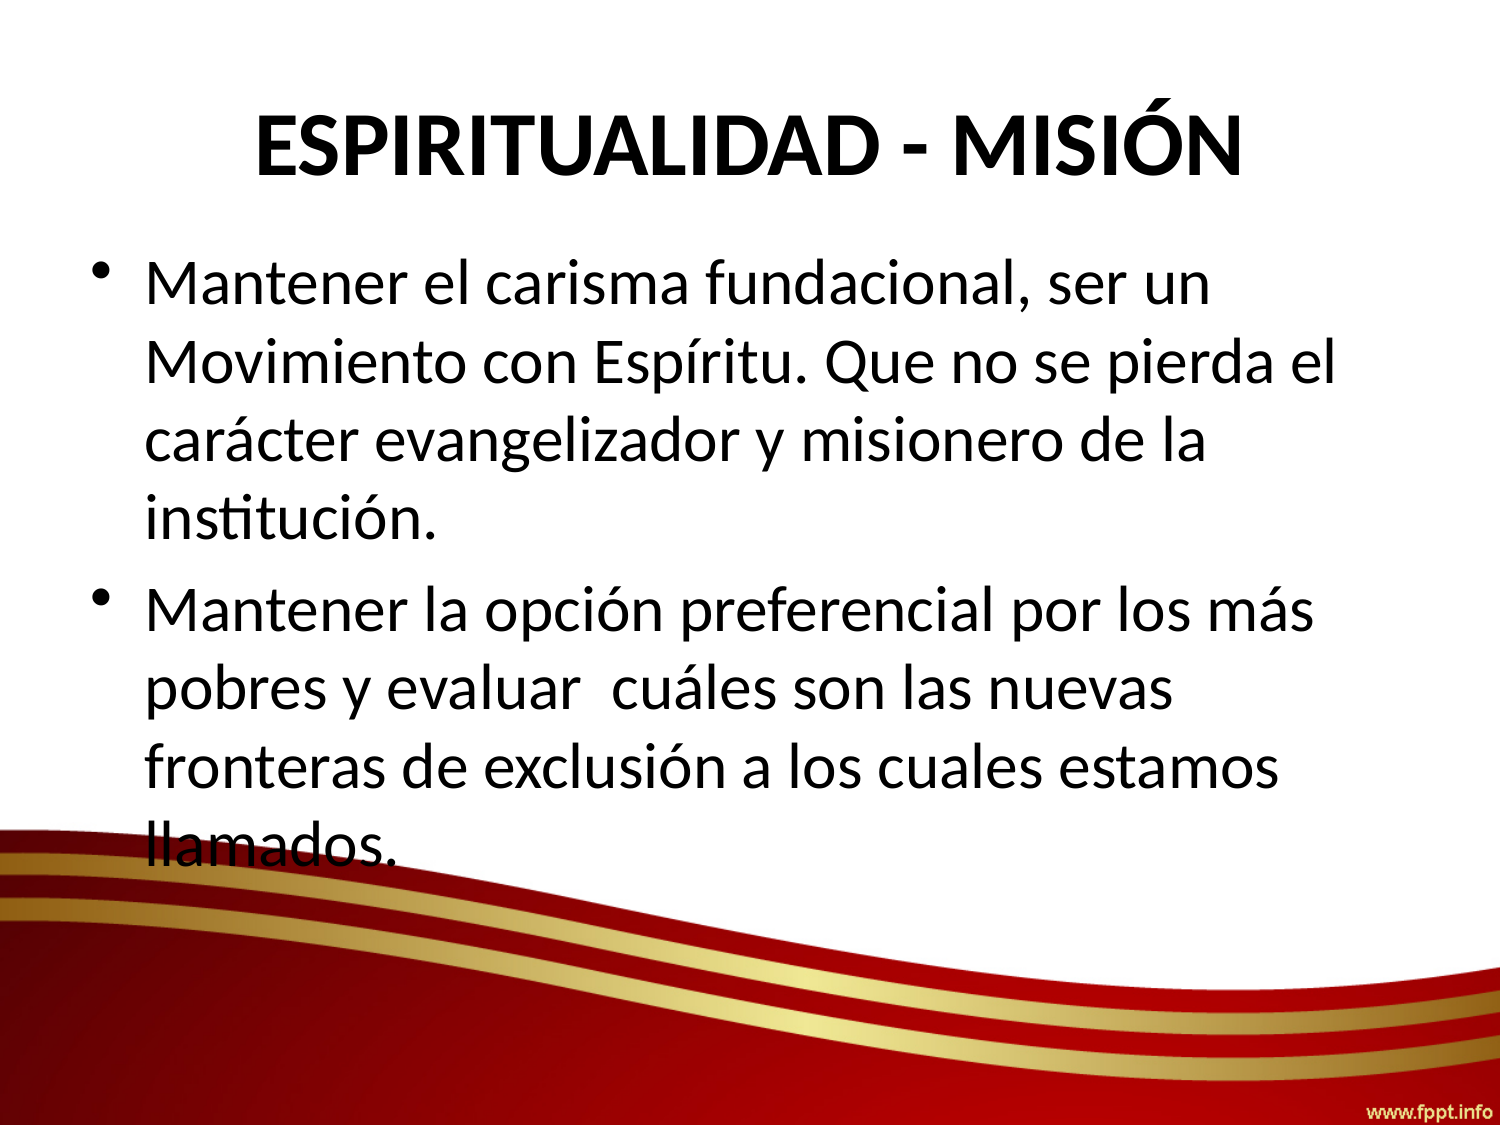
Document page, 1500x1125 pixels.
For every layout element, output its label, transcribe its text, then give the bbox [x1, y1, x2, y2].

title ESPIRITUALIDAD - MISIÓN [75, 45, 1425, 231]
list Mantener el carisma fundacional, ser un Movimiento con Espíritu. Que no se pierda el carácter evangelizador y misionero de la institución. Mantener la opción preferencial por los más pobres y evaluar cuáles son las nuevas fronteras de exclusión a los cuales estamos llamados. [75, 231, 1425, 894]
picture [0, 0, 1500, 1125]
